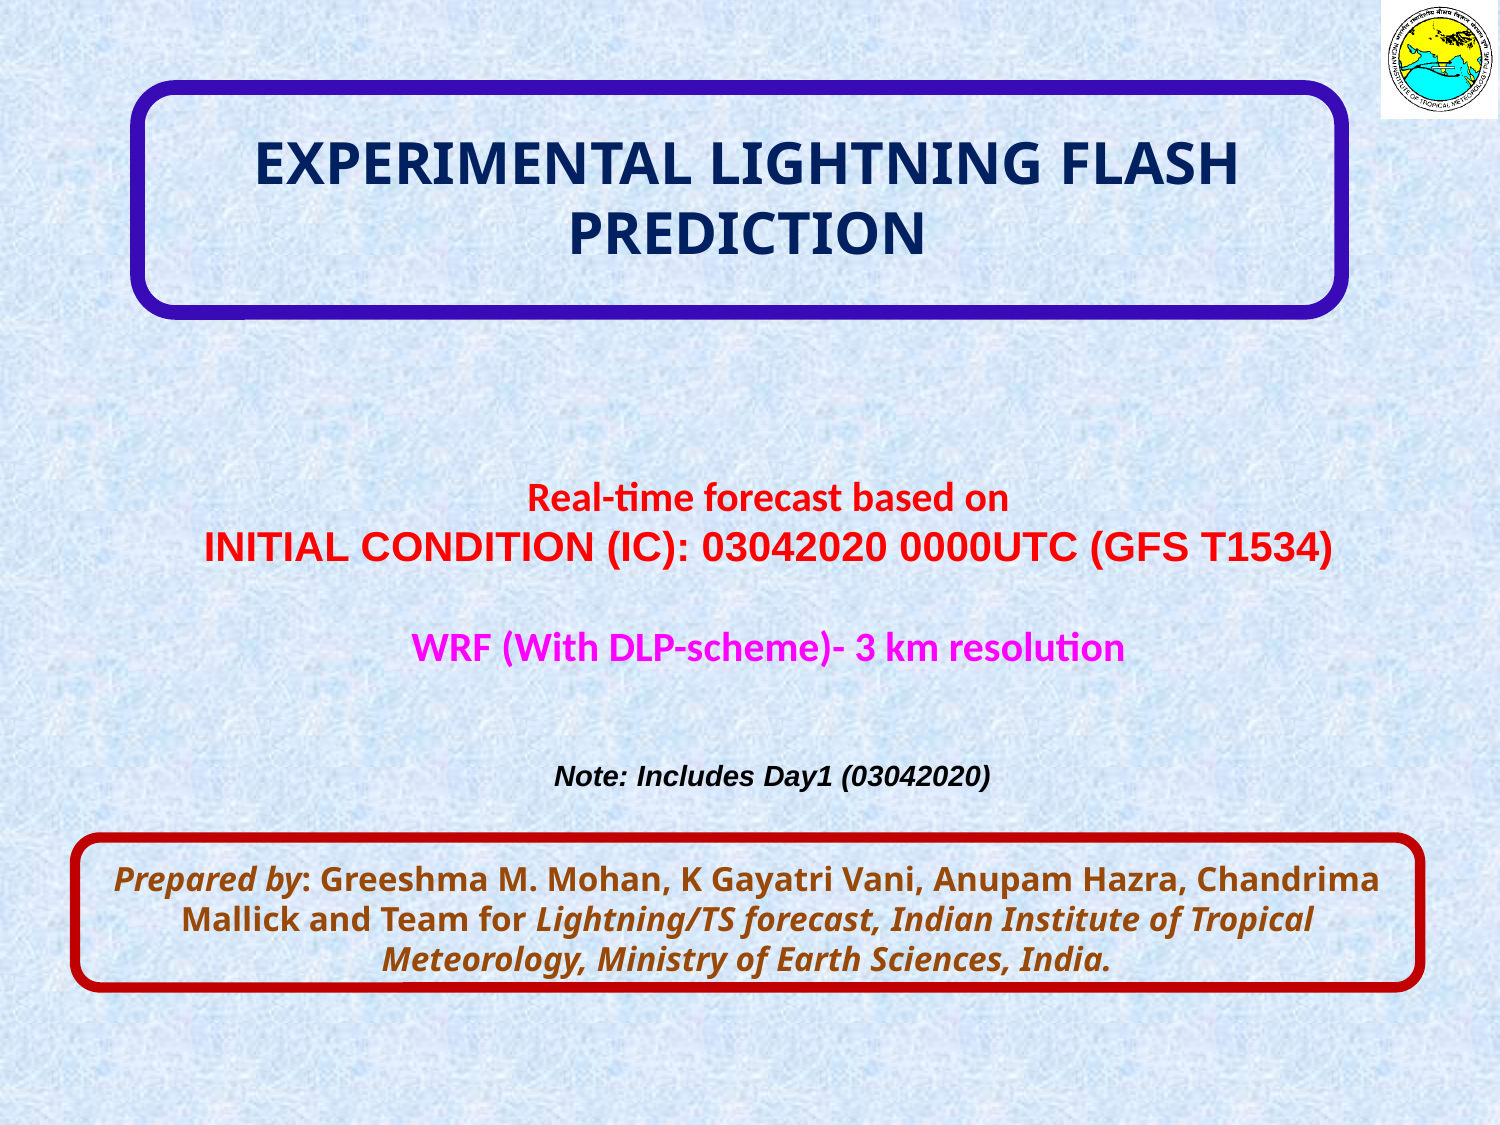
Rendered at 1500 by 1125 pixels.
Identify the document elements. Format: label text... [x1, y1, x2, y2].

text_box Note: Includes Day1 (03042020) [87, 749, 1458, 800]
picture [0, 0, 1500, 1125]
text_box Real-time forecast based on INITIAL CONDITION (IC): 03042020 0000UTC (GFS T1534) WRF (With DLP-scheme)- 3 km resolution [87, 462, 1450, 678]
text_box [62, 837, 1433, 988]
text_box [137, 87, 1357, 313]
